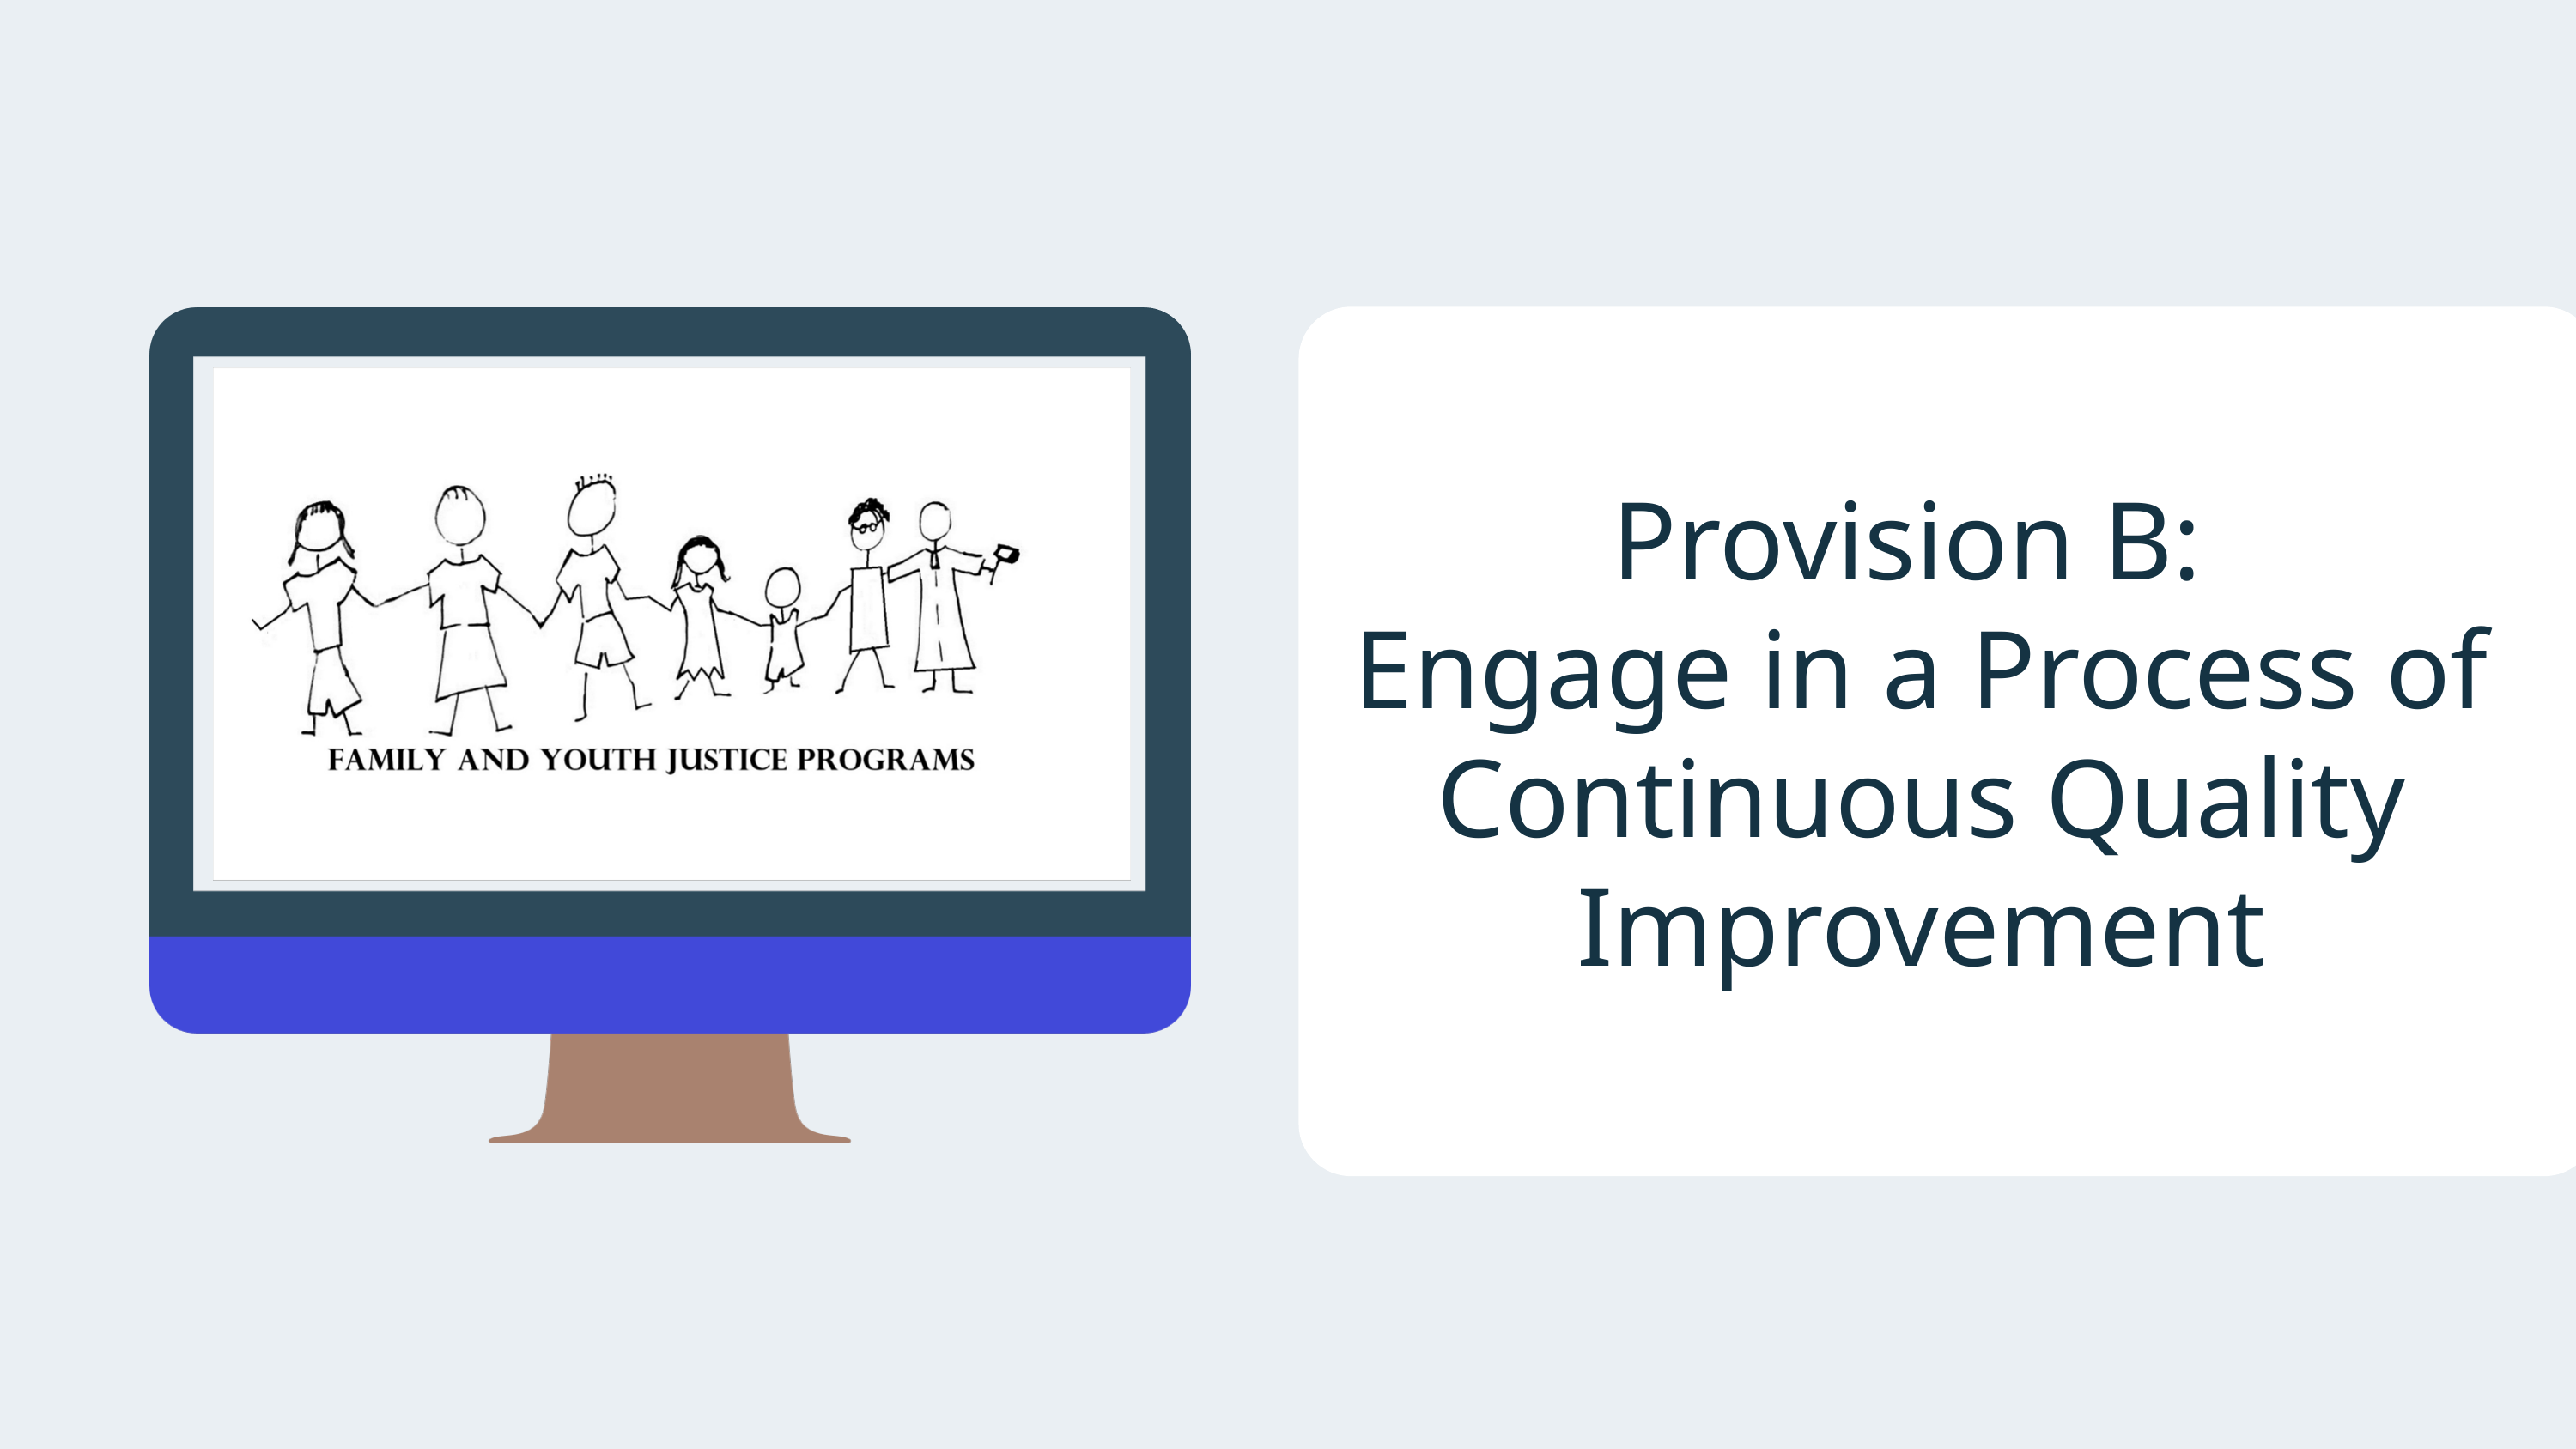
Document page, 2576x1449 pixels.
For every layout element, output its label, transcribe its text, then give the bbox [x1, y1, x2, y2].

text_box [1298, 306, 2576, 1177]
title Provision B: Engage in a Process of Continuous Quality Improvement [1298, 649, 2544, 810]
picture [149, 306, 1192, 1143]
